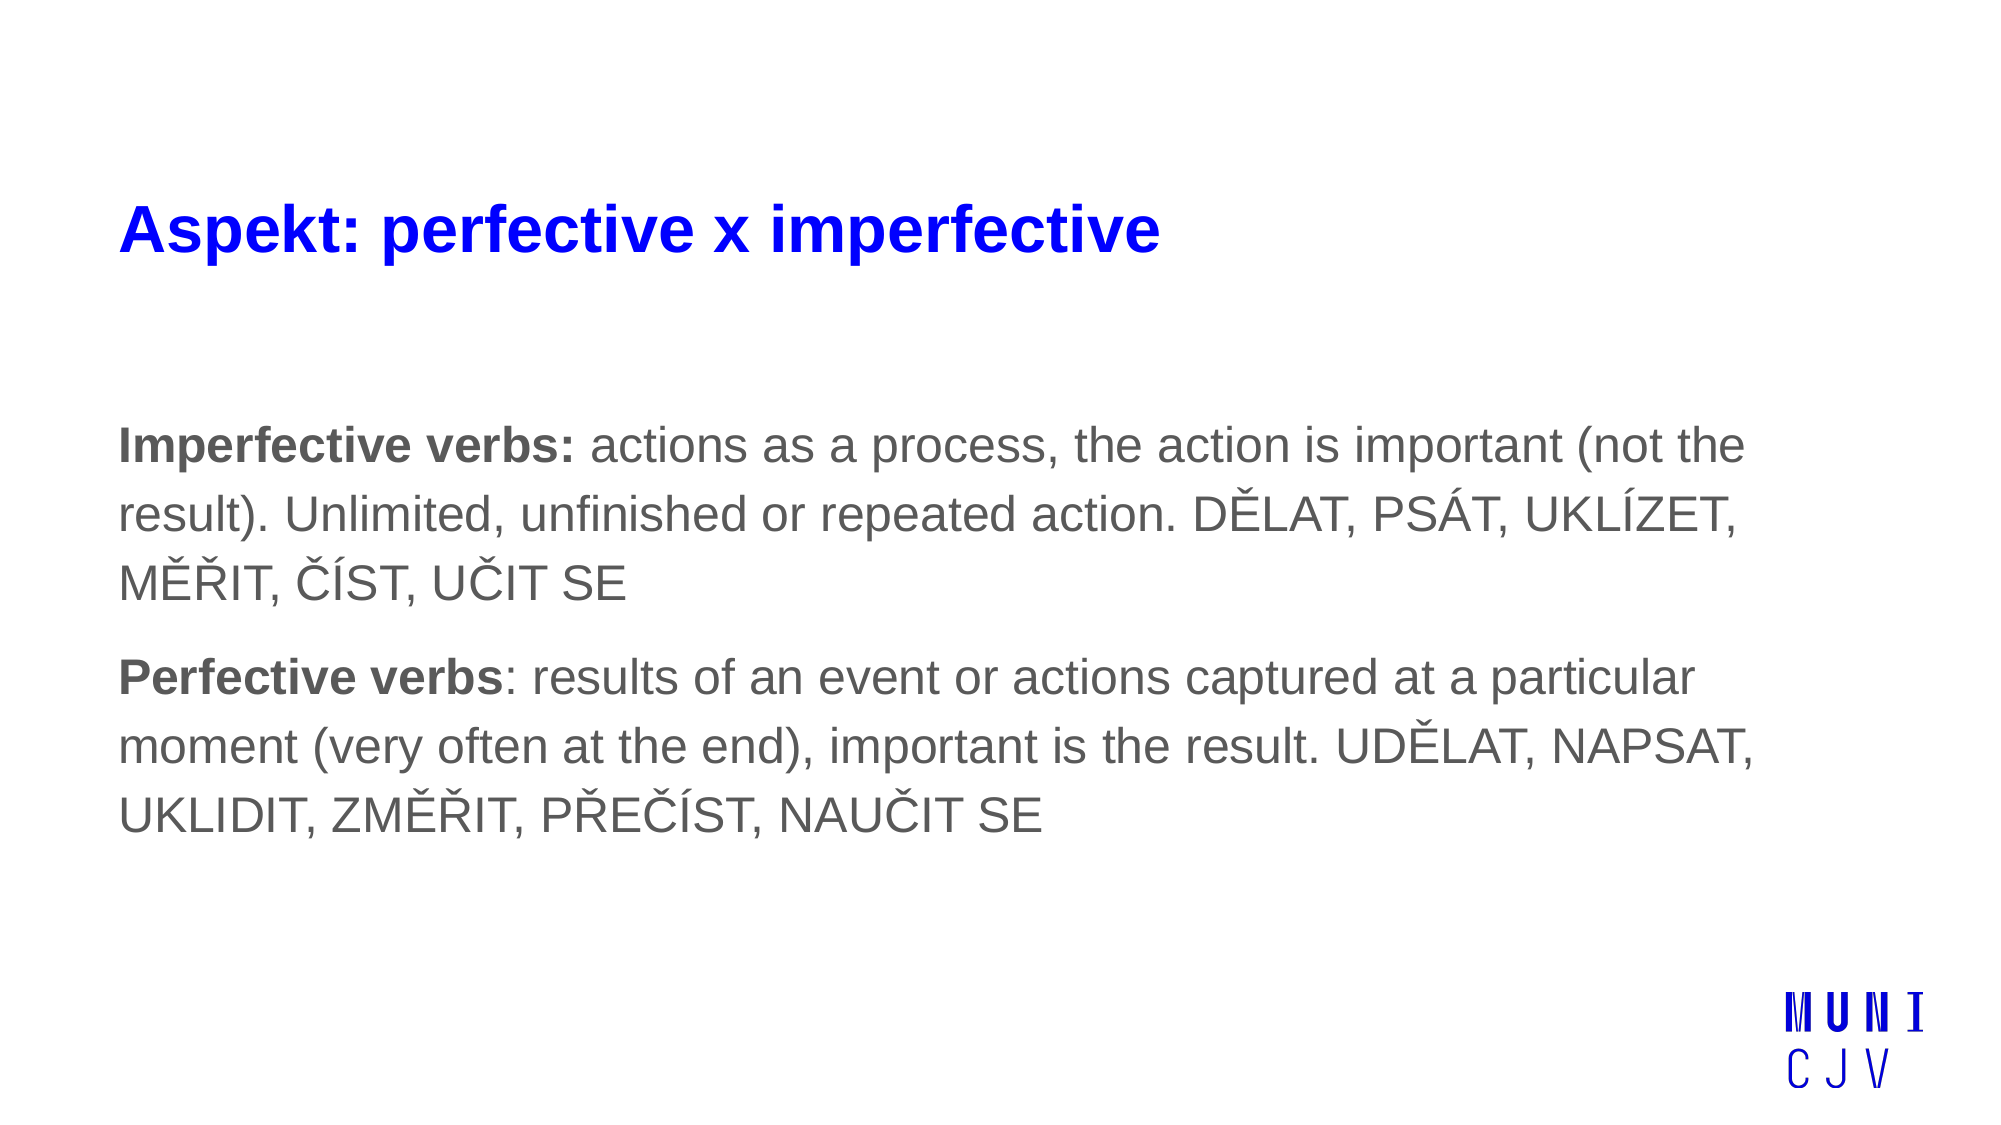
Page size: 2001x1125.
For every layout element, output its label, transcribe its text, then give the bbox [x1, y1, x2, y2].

list Aspekt: perfective x imperfective Imperfective verbs: actions as a process, the action is important (not the result). Unlimited, unfinished or repeated action. DĚLAT, PSÁT, UKLÍZET, MĚŘIT, ČÍST, UČIT SE Perfective verbs: results of an event or actions captured at a particular moment (very often at the end), important is the result. UDĚLAT, NAPSAT, UKLIDIT, ZMĚŘIT, PŘEČÍST, NAUČIT SE [118, 113, 1883, 957]
picture [1784, 992, 1923, 1088]
